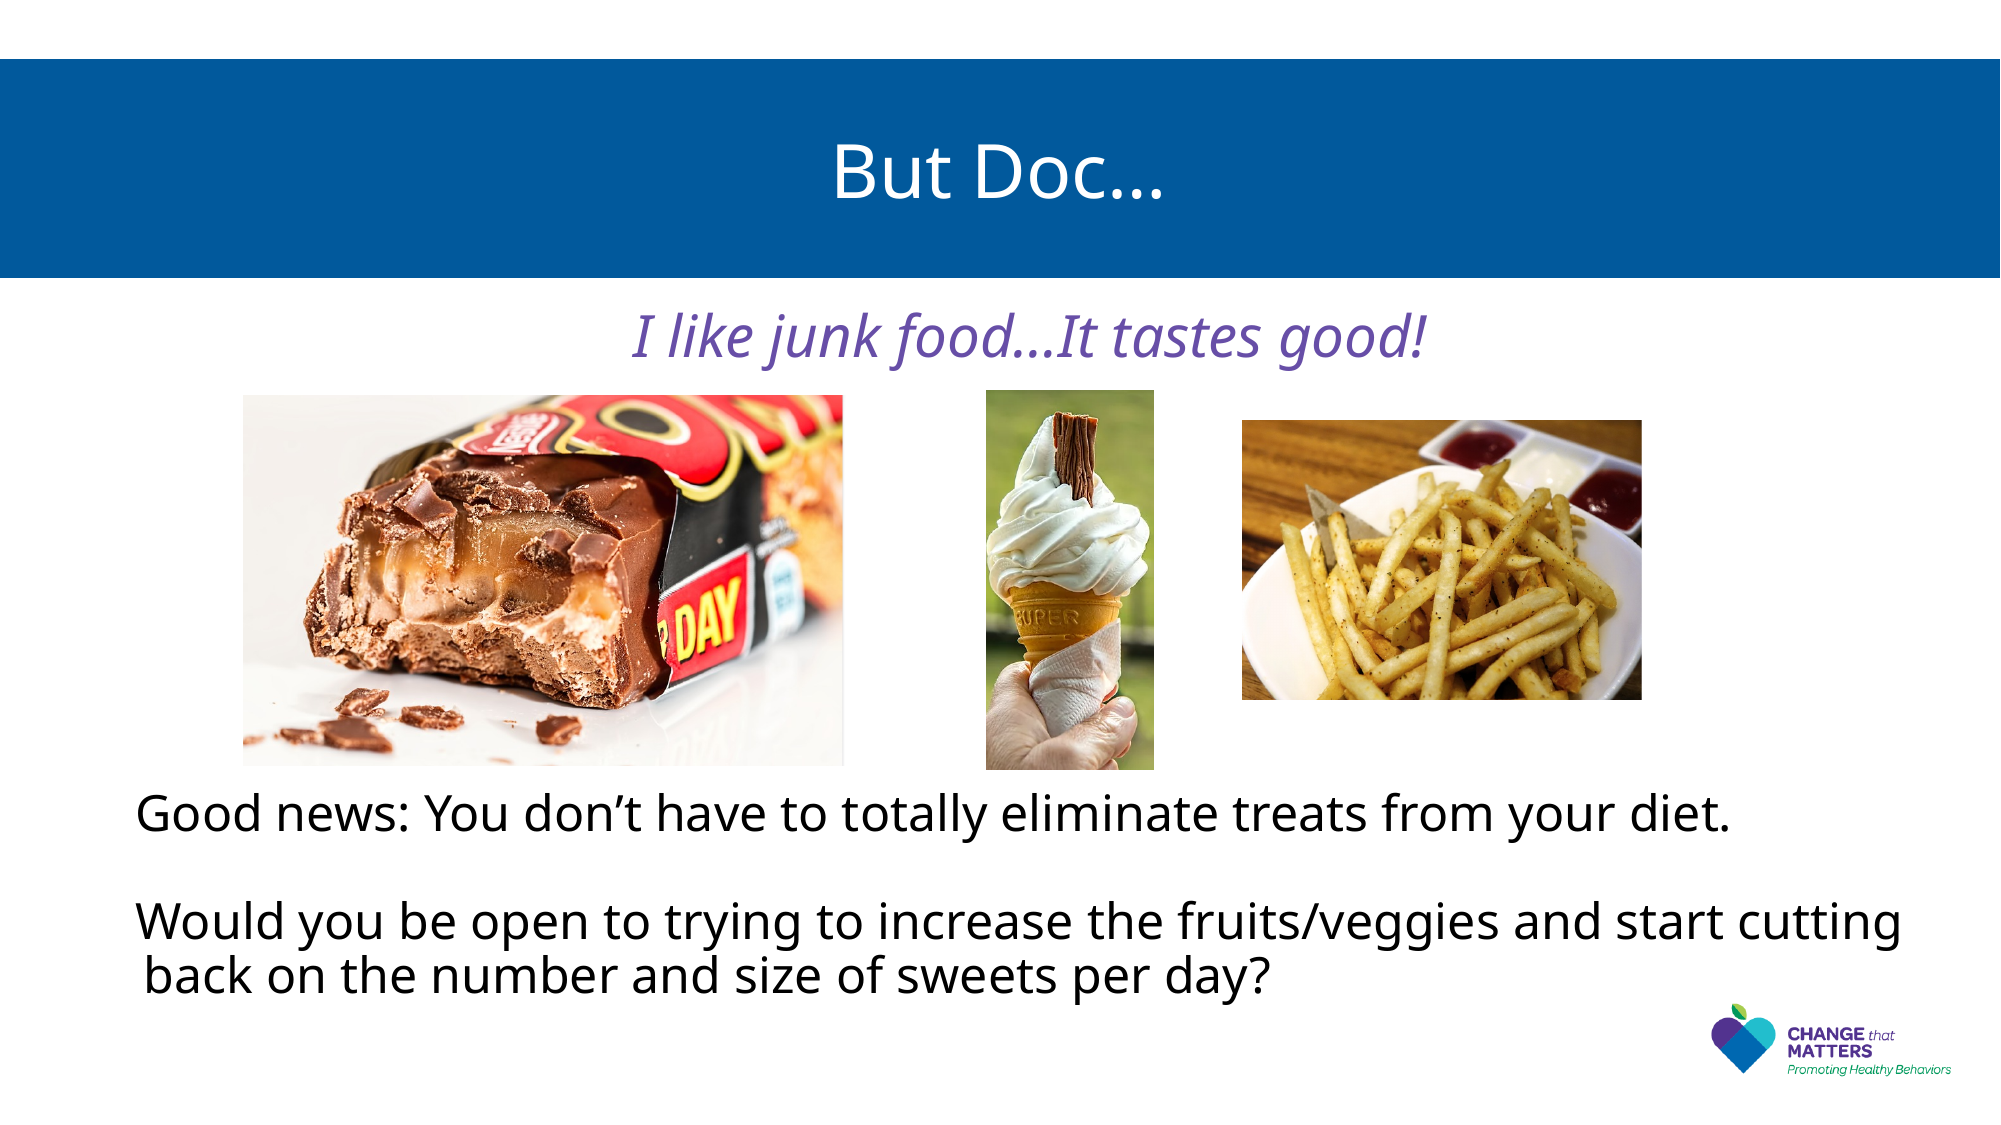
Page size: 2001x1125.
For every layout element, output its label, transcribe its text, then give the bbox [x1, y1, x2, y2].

picture [986, 390, 1155, 771]
picture [1683, 988, 1979, 1111]
picture [1242, 420, 1642, 701]
picture [243, 395, 846, 766]
list I like junk food…It tastes good! Good news: You don’t have to totally eliminate treats from your diet. Would you be open to trying to increase the fruits/veggies and start cutting back on the number and size of sweets per day? [91, 299, 1940, 1014]
text_box But Doc… [0, 59, 2000, 278]
